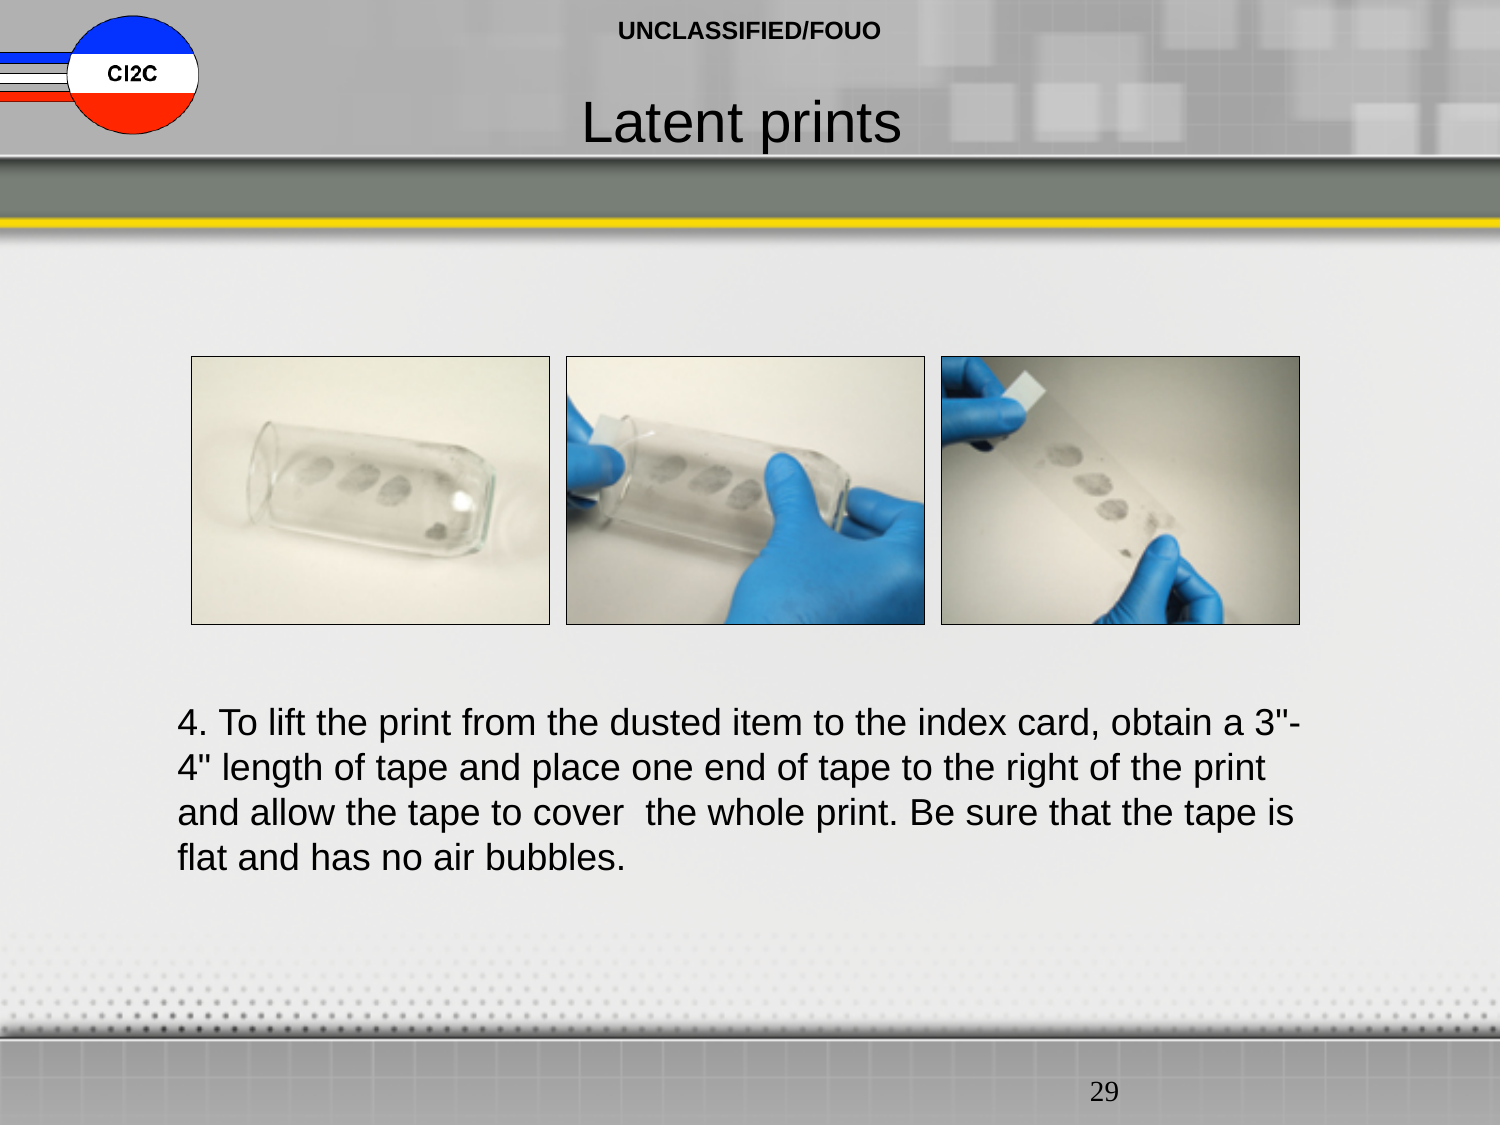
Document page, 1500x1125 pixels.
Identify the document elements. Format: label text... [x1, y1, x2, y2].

text_box 4. To lift the print from the dusted item to the index card, obtain a 3"-4" length of tape and place one end of tape to the right of the print and allow the tape to cover the whole print. Be sure that the tape is flat and has no air bubbles. [162, 690, 1350, 886]
picture [0, 162, 1500, 1125]
text_box Latent prints [0, 76, 1500, 162]
picture [0, 0, 1500, 76]
slide_number 29 [1074, 1064, 1426, 1125]
